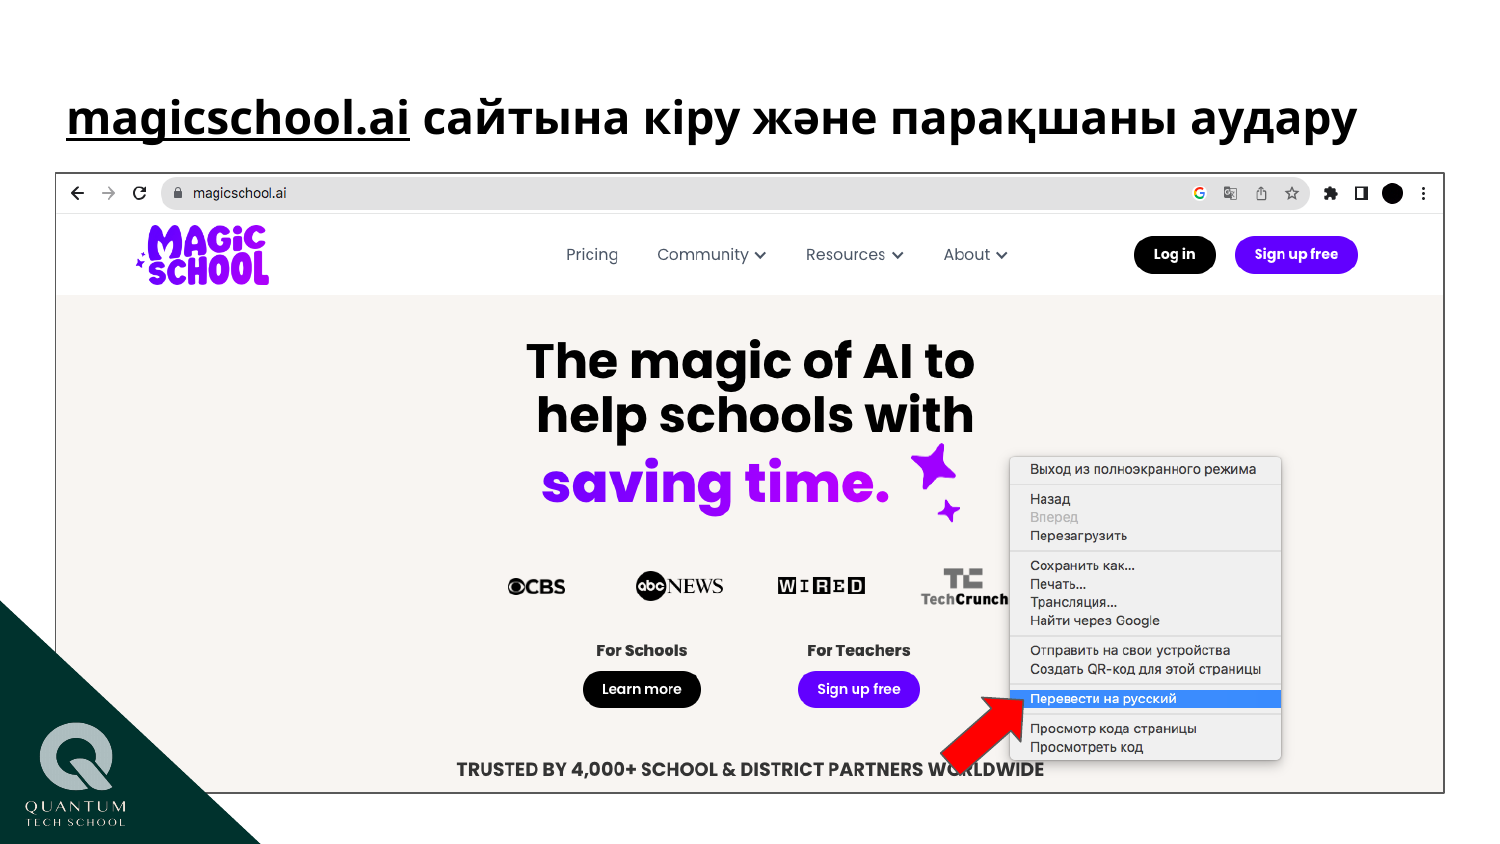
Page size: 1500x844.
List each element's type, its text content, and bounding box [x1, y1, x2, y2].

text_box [0, 597, 264, 844]
title magicschool.ai сайтына кіру және парақшаны аудару [51, 72, 1449, 167]
picture [56, 173, 1444, 793]
